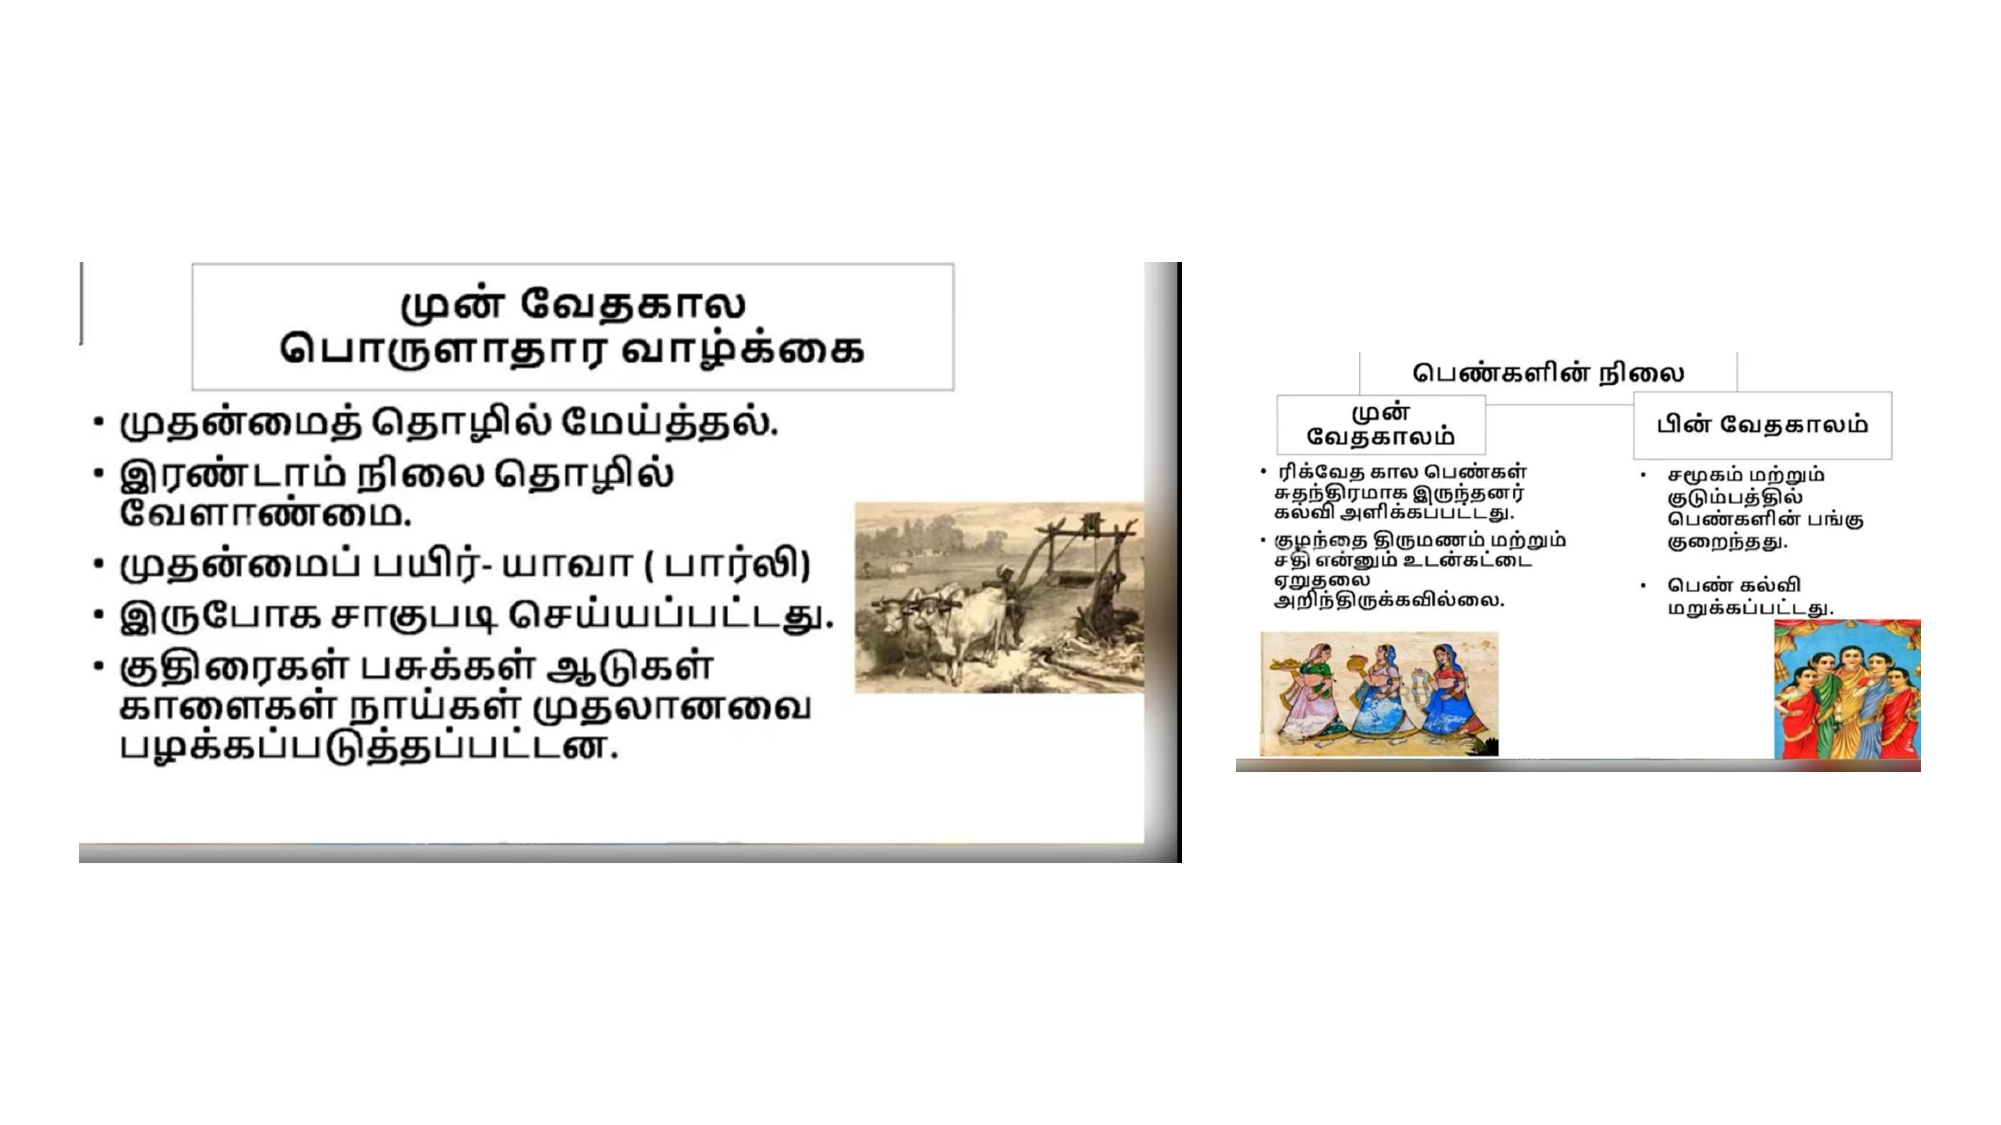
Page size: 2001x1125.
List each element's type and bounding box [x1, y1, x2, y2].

picture [79, 262, 1182, 863]
picture [1235, 352, 1921, 773]
